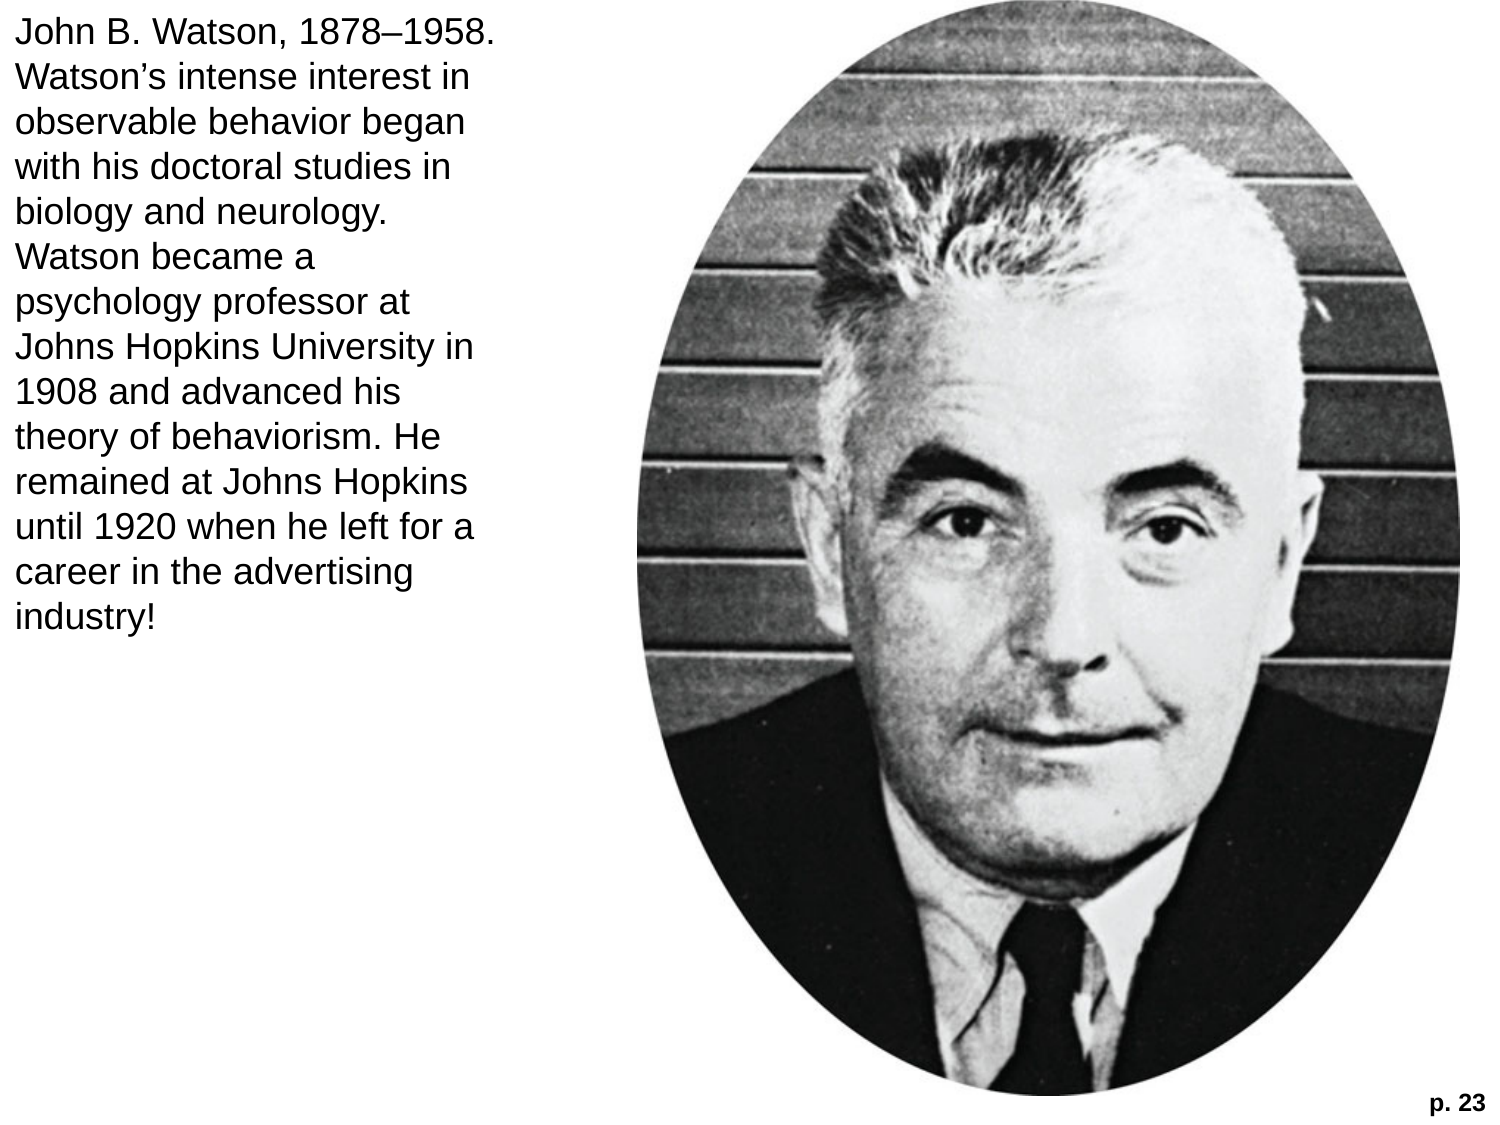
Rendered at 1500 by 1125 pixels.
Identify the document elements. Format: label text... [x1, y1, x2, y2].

picture [637, 0, 1460, 1096]
text_box p. 23 [1416, 1080, 1500, 1124]
text_box John B. Watson, 1878–1958. Watson’s intense interest in observable behavior began with his doctoral studies in biology and neurology. Watson became a psychology professor at Johns Hopkins University in 1908 and advanced his theory of behaviorism. He remained at Johns Hopkins until 1920 when he left for a career in the advertising industry! [0, 0, 525, 645]
